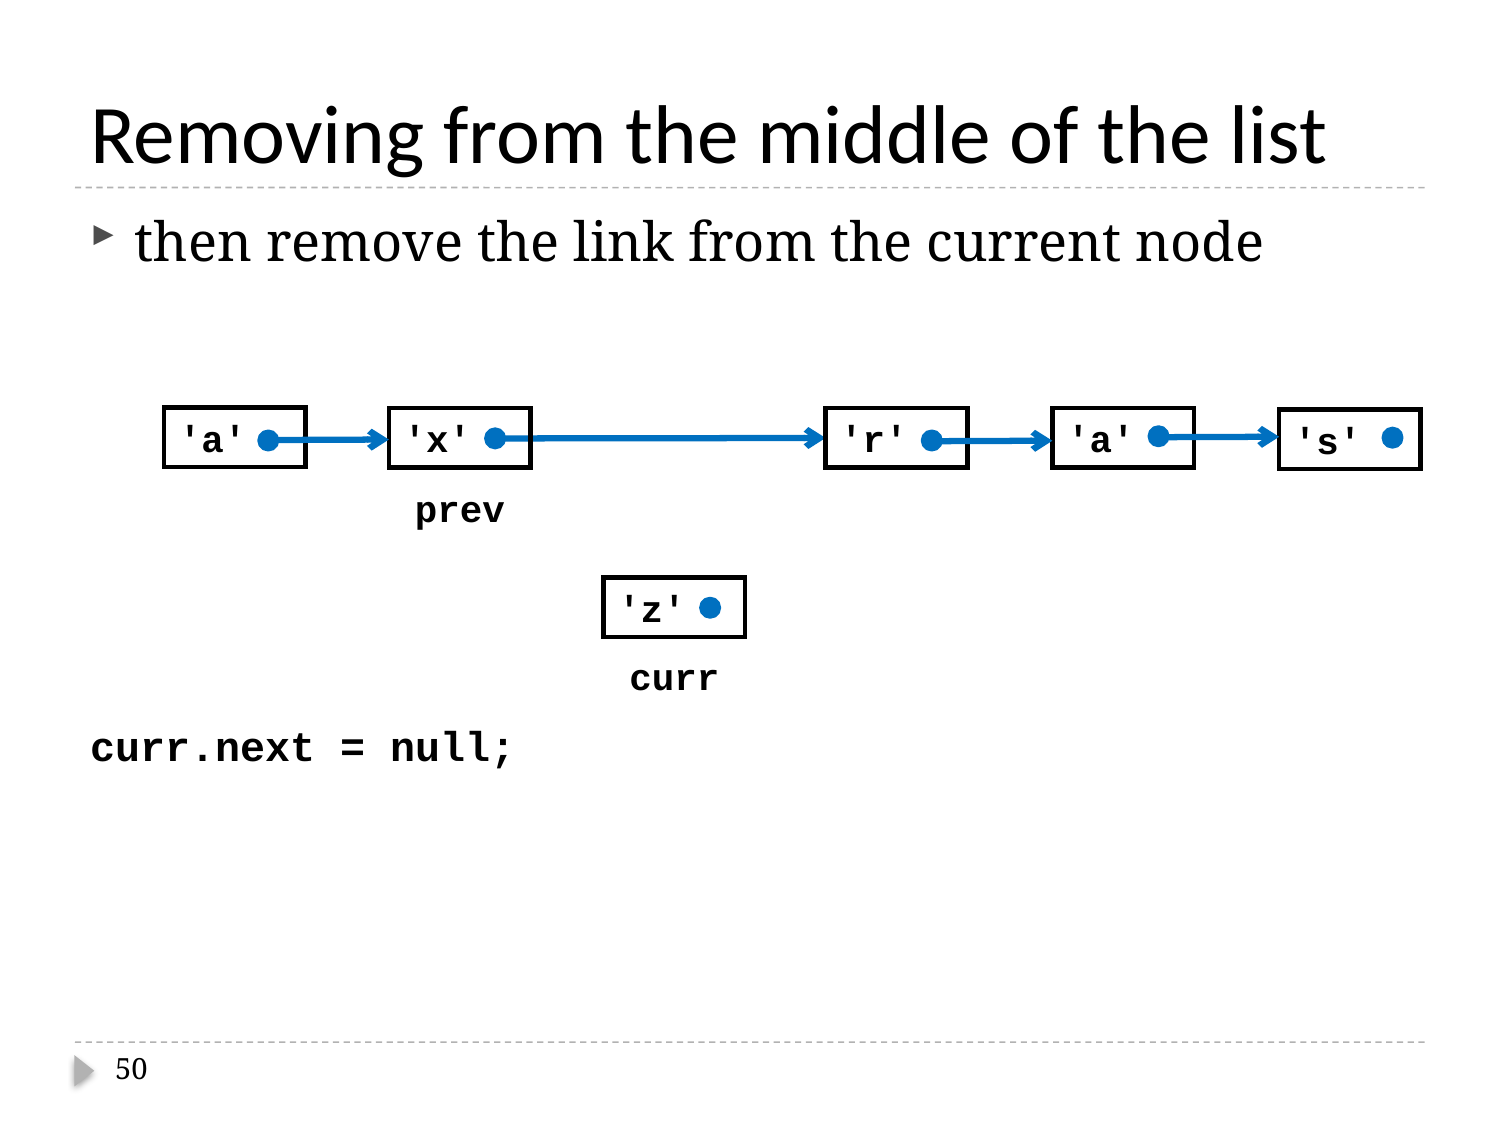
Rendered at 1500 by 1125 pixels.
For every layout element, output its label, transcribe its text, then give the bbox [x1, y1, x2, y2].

text_box [920, 429, 943, 452]
text_box [484, 427, 507, 450]
text_box 'a' [1052, 408, 1195, 468]
title Removing from the middle of the list [75, 24, 1425, 188]
text_box [257, 429, 279, 452]
text_box 'z' [603, 577, 745, 638]
text_box [1147, 425, 1170, 448]
text_box [699, 596, 722, 619]
text_box prev [388, 477, 531, 538]
list then remove the link from the current node curr.next = null; [75, 200, 1425, 1010]
text_box 'a' [164, 407, 306, 468]
text_box 'r' [825, 408, 968, 468]
text_box 's' [1279, 409, 1421, 469]
text_box curr [603, 645, 746, 706]
text_box 'x' [388, 408, 531, 468]
text_box [1381, 426, 1404, 449]
slide_number 50 [100, 1042, 426, 1103]
